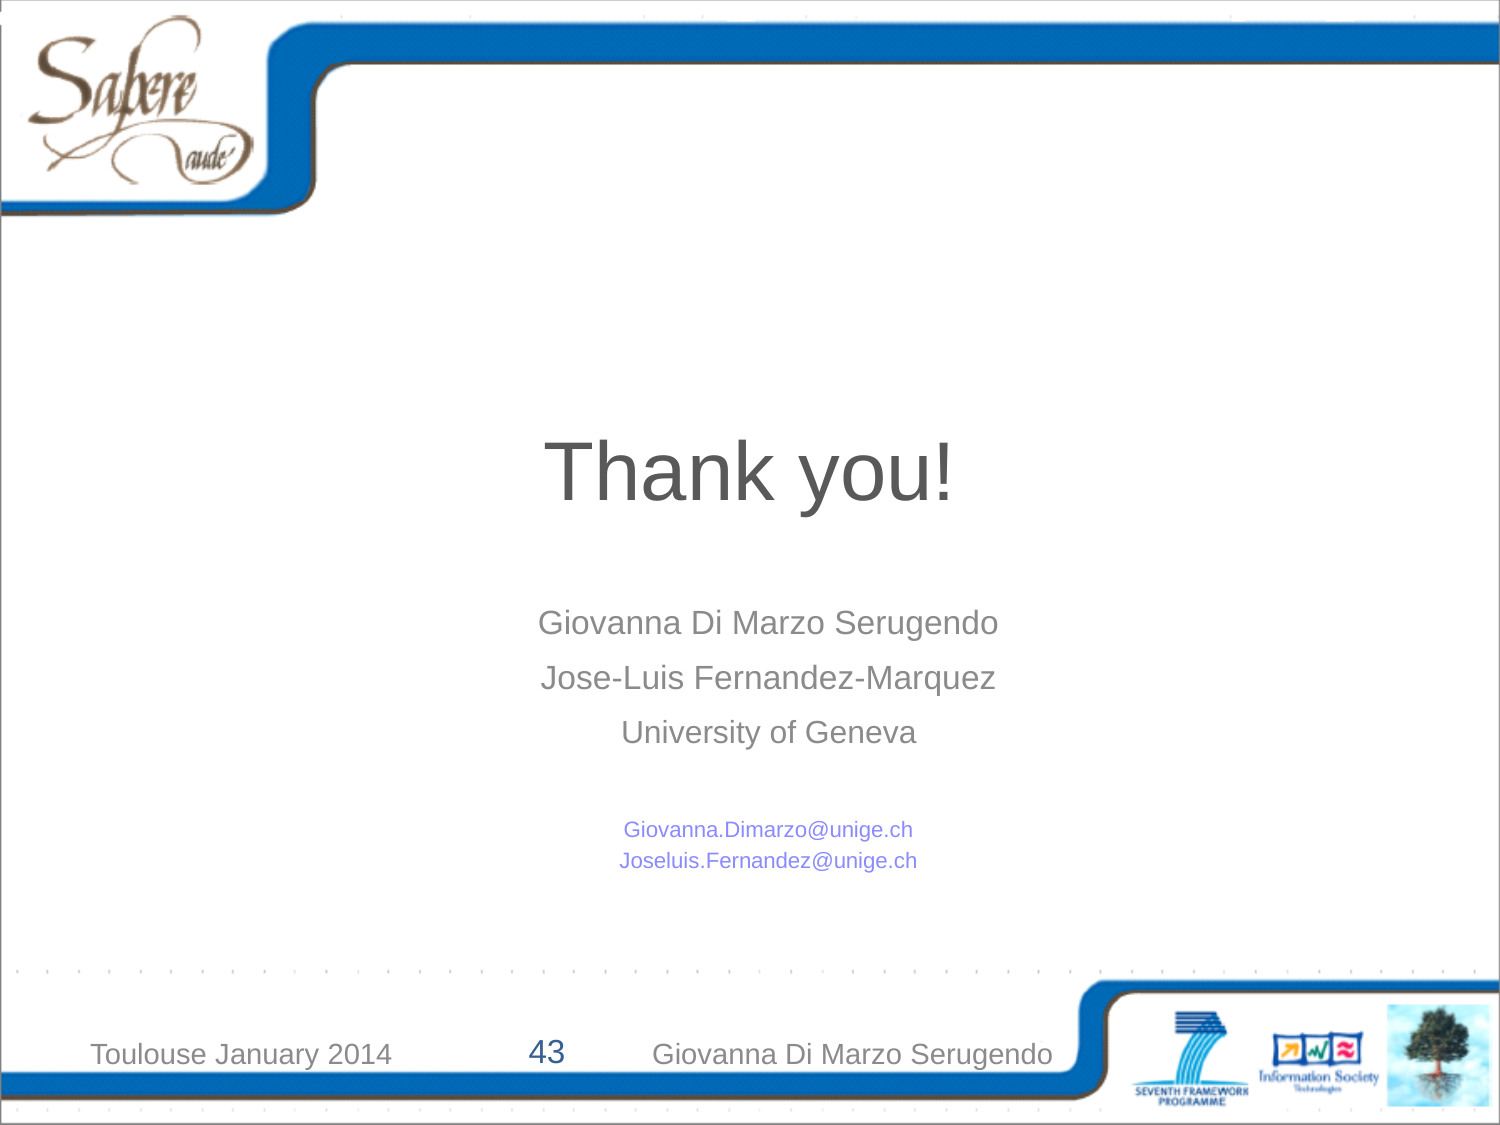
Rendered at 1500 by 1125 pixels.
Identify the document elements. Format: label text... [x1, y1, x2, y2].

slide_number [75, 1023, 502, 1084]
text_box Giovanna Di Marzo Serugendo Jose-Luis Fernandez-Marquez University of Geneva Giovanna.Dimarzo@unige.ch Joseluis.Fernandez@unige.ch [112, 593, 1425, 882]
picture [0, 0, 1500, 1125]
slide_number 43 [513, 1023, 593, 1084]
list Thank you! [75, 262, 1425, 1005]
footer Giovanna Di Marzo Serugendo [593, 1023, 1069, 1084]
